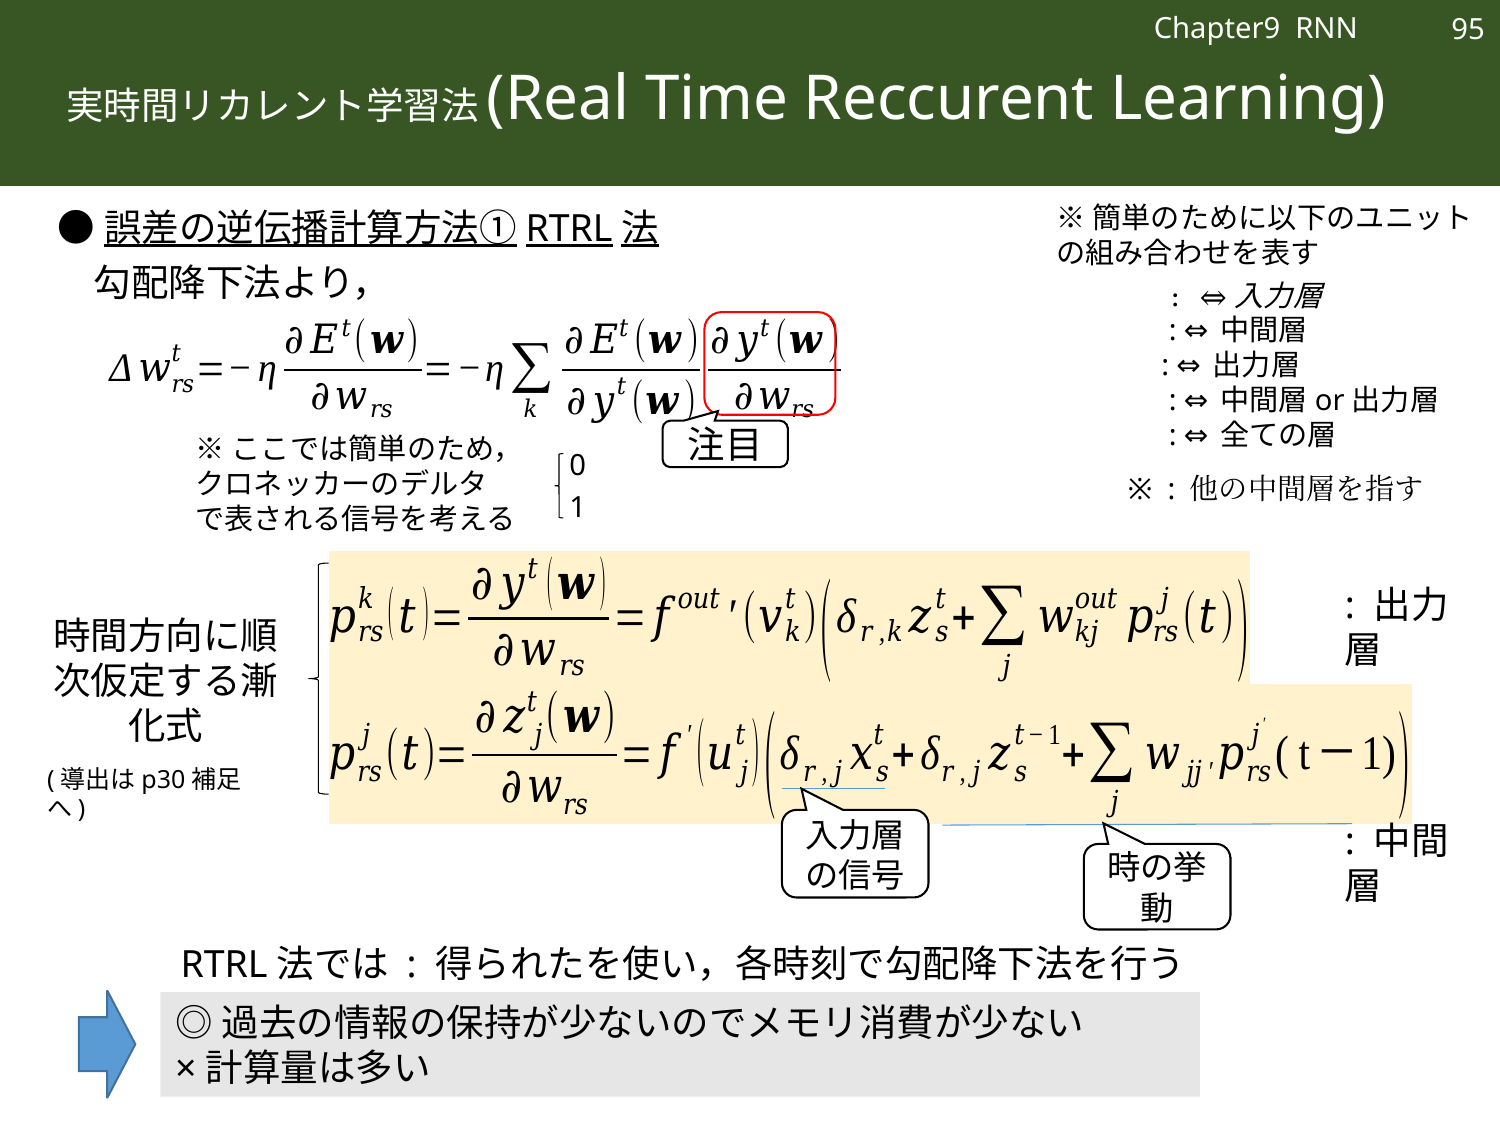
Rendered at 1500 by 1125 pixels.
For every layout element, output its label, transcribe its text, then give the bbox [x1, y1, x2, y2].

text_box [107, 312, 844, 423]
text_box Chapter9 RNN [1139, 1, 1412, 52]
slide_number 95 [1162, 0, 1500, 61]
text_box [0, 0, 1500, 186]
text_box ●誤差の逆伝播計算方法①RTRL法 [42, 196, 679, 257]
title 実時間リカレント学習法(Real Time Reccurent Learning) [51, 50, 1453, 149]
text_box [23, 423, 1500, 930]
text_box ※簡単のために以下のユニットの組み合わせを表す [1041, 191, 1500, 277]
text_box 勾配降下法より， [78, 251, 464, 312]
text_box [77, 989, 137, 1099]
text_box ◎過去の情報の保持が少ないのでメモリ消費が少ない ×計算量は多い [160, 992, 1200, 1097]
